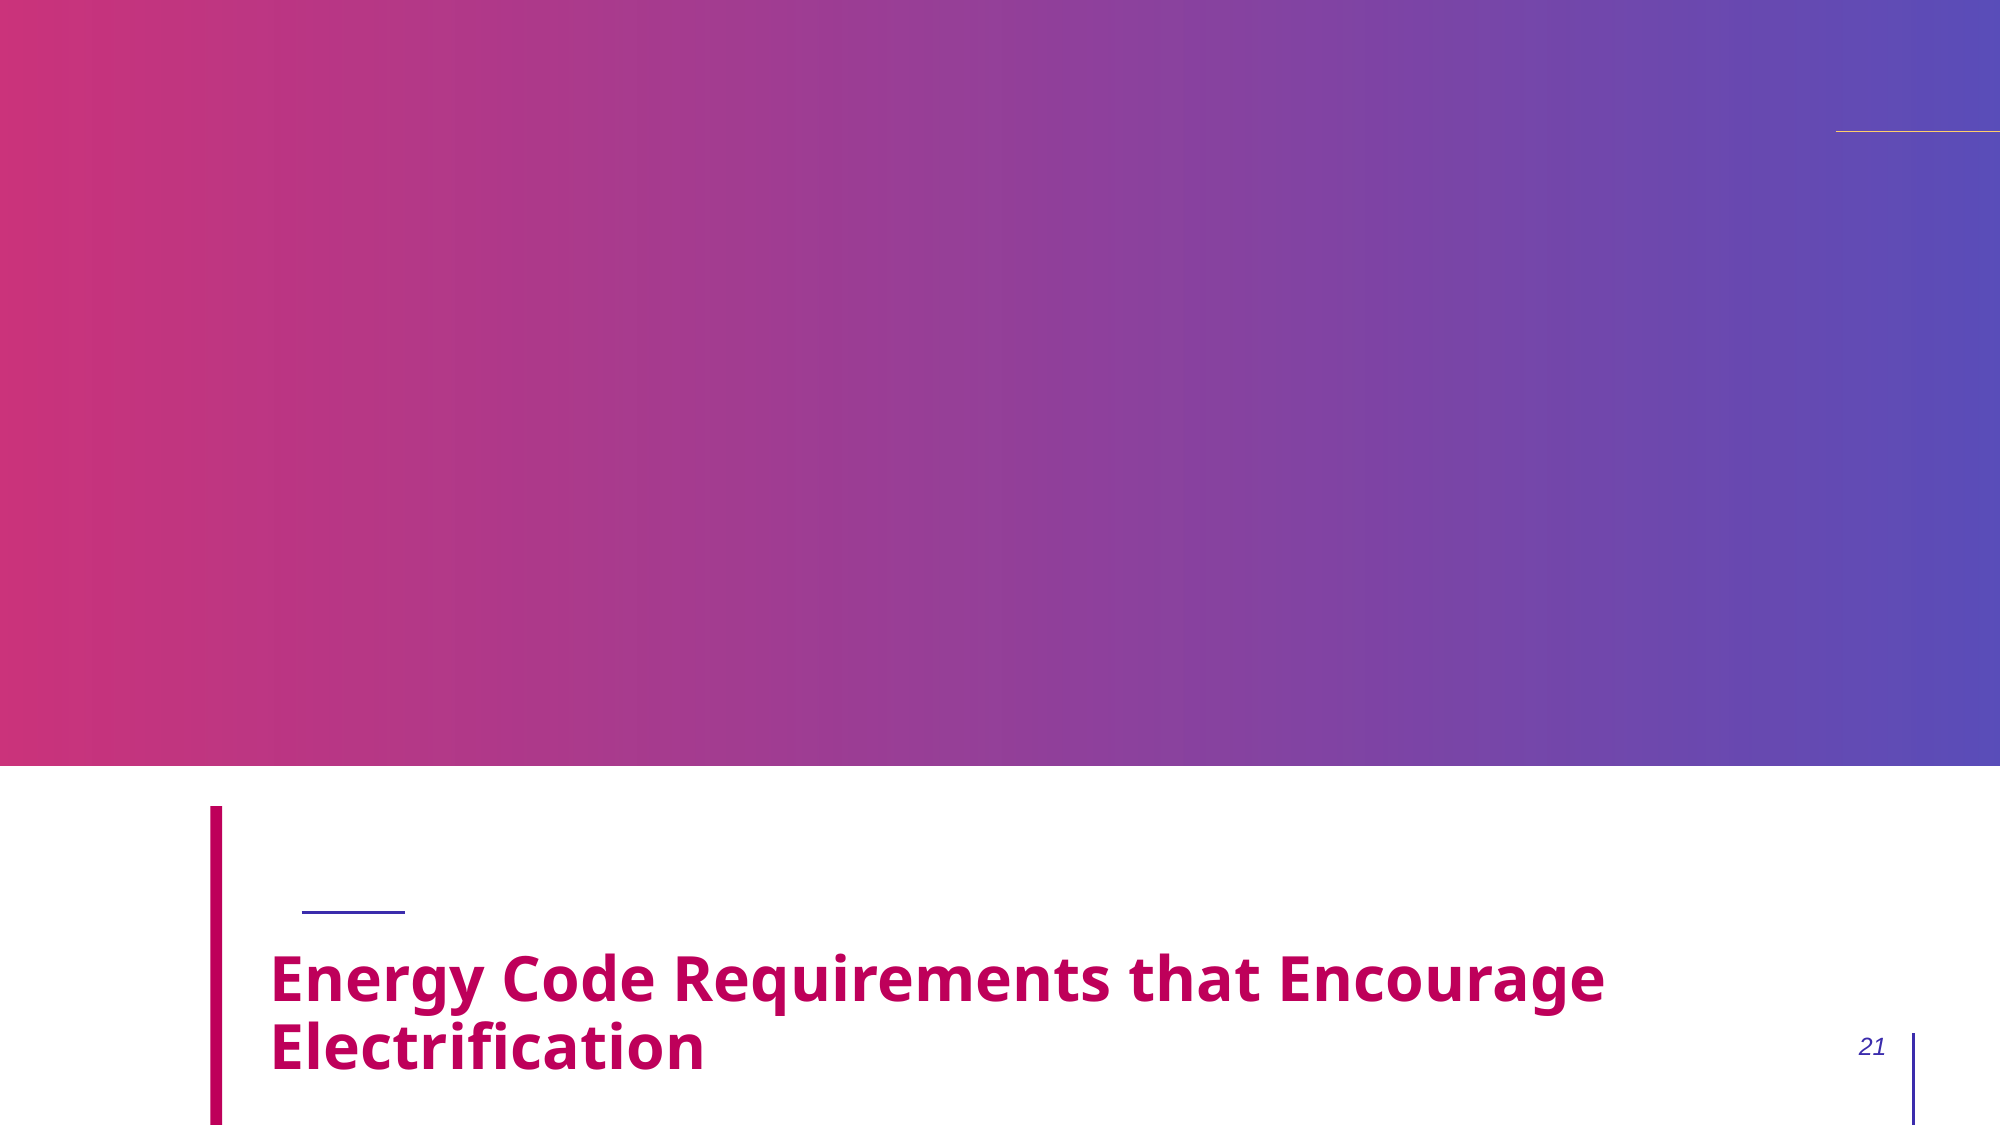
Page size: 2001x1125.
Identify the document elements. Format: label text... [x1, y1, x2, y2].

title Energy Code Requirements that Encourage Electrification [254, 939, 1795, 1091]
slide_number 21 [1451, 1015, 1902, 1075]
